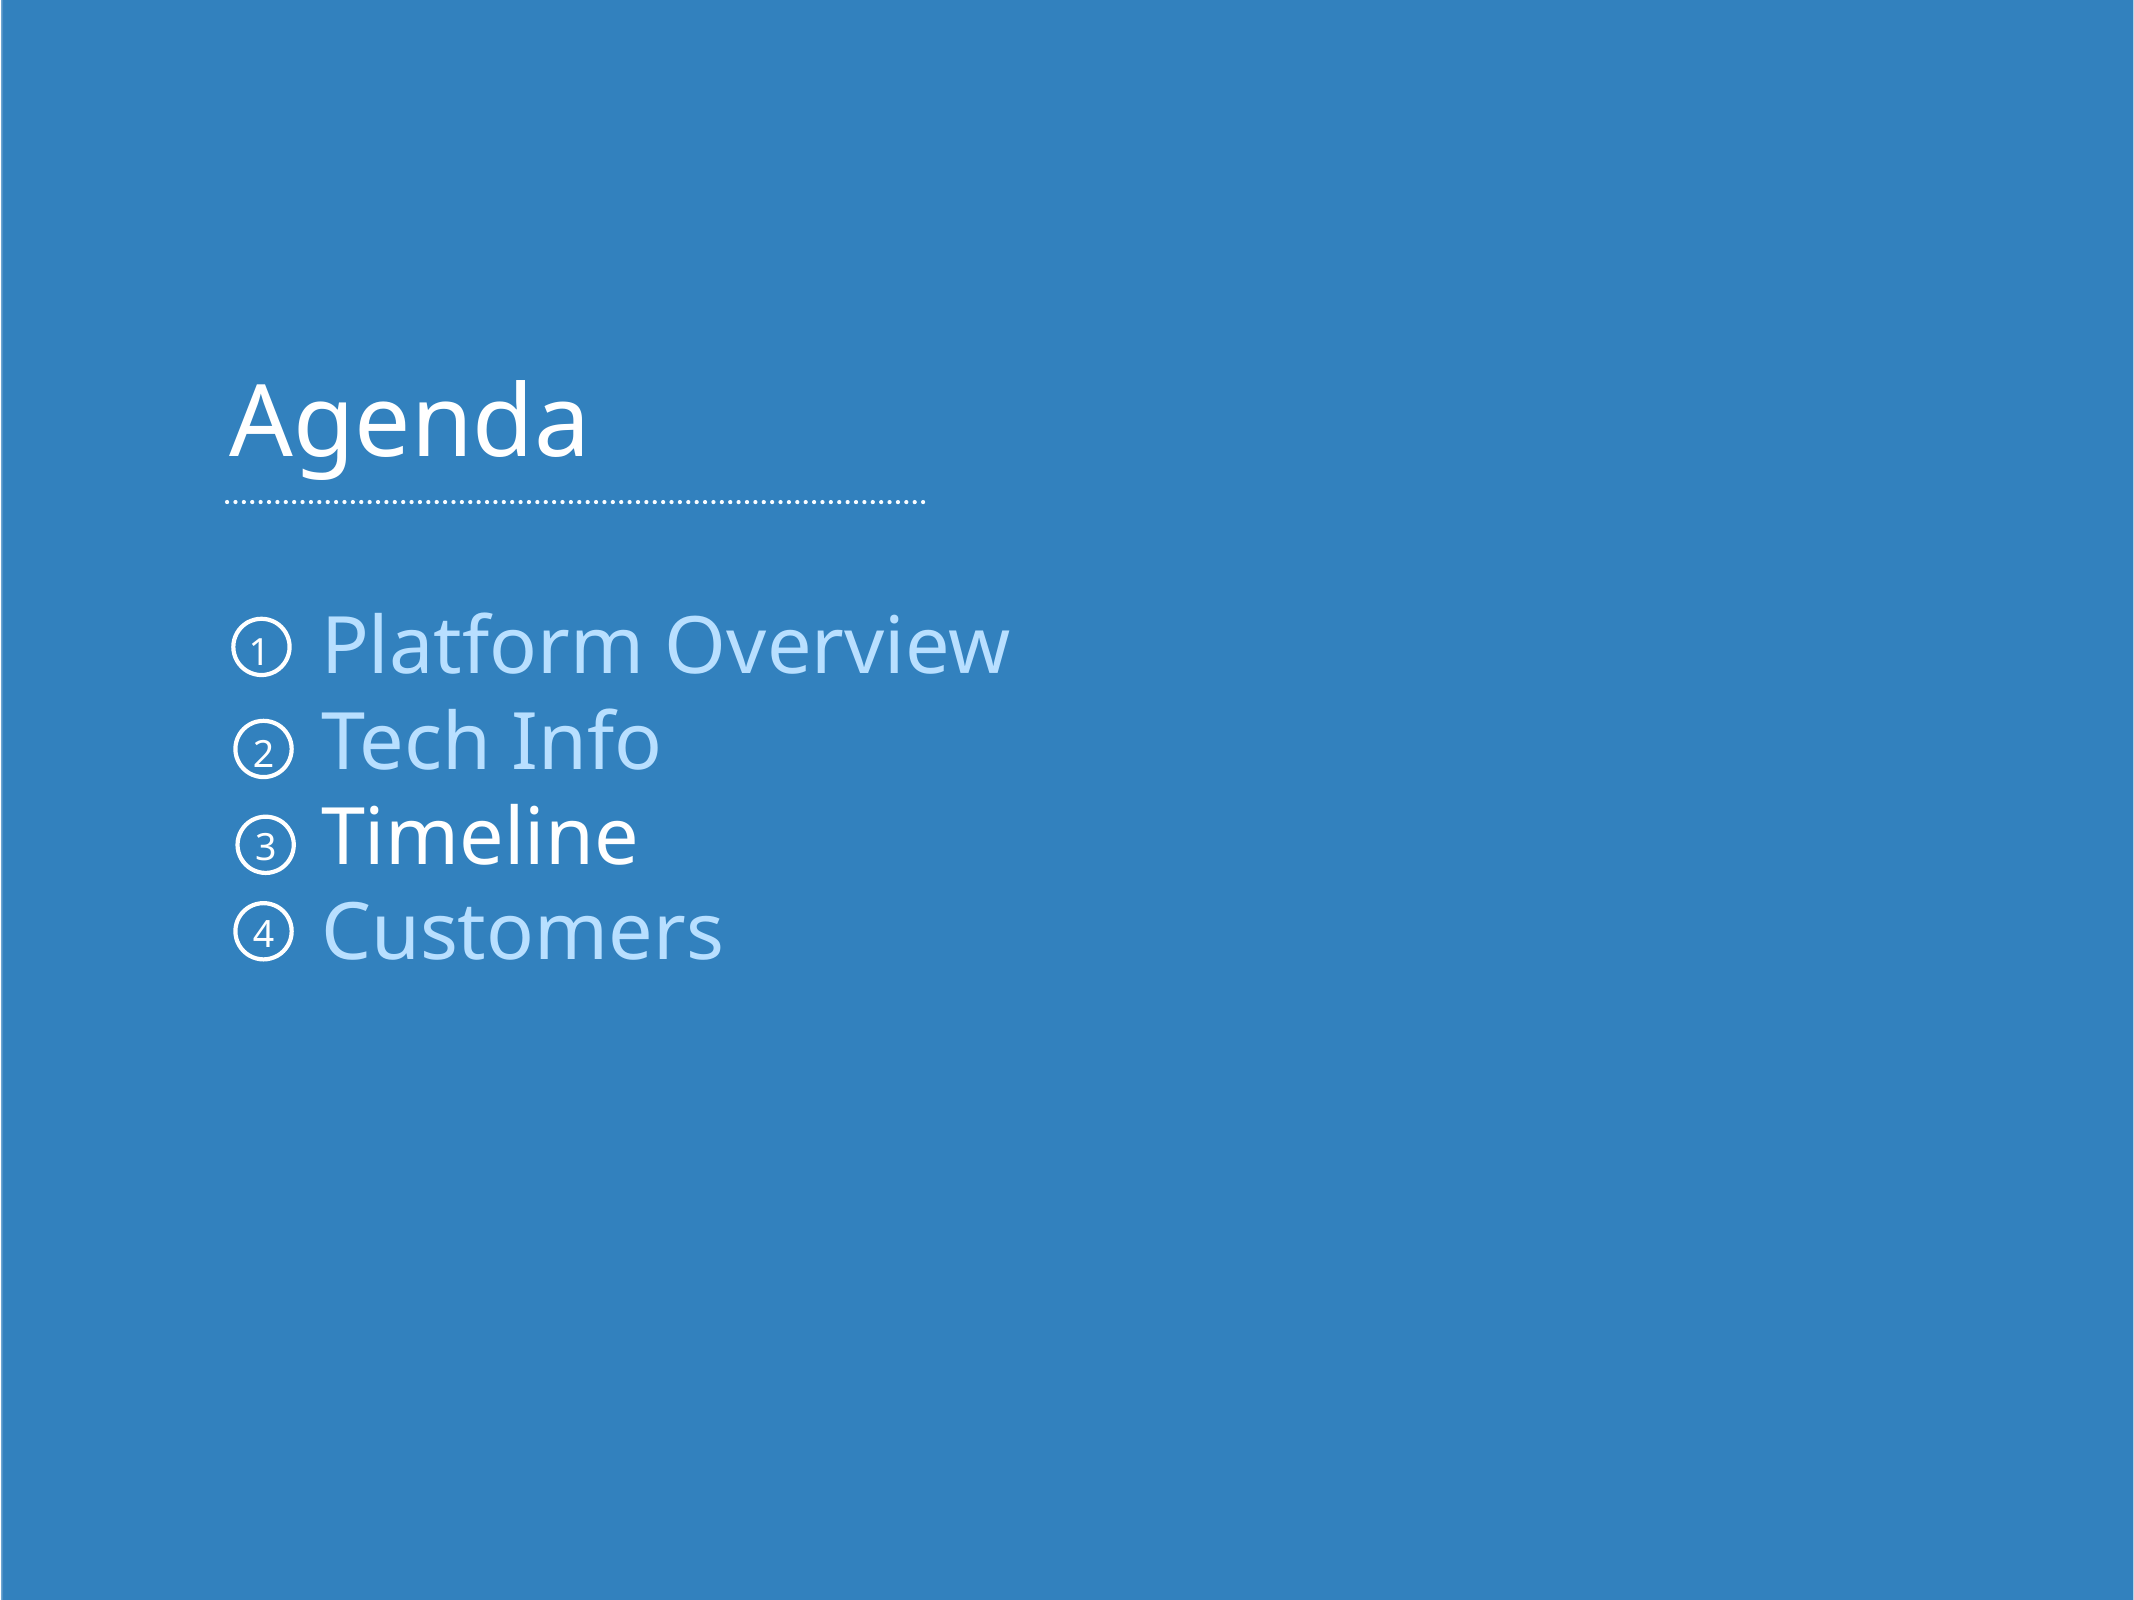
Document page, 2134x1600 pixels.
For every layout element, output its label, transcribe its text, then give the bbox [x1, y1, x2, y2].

picture [1, 0, 2134, 1600]
list Platform Overview Tech Info Timeline Customers [254, 587, 1990, 1171]
